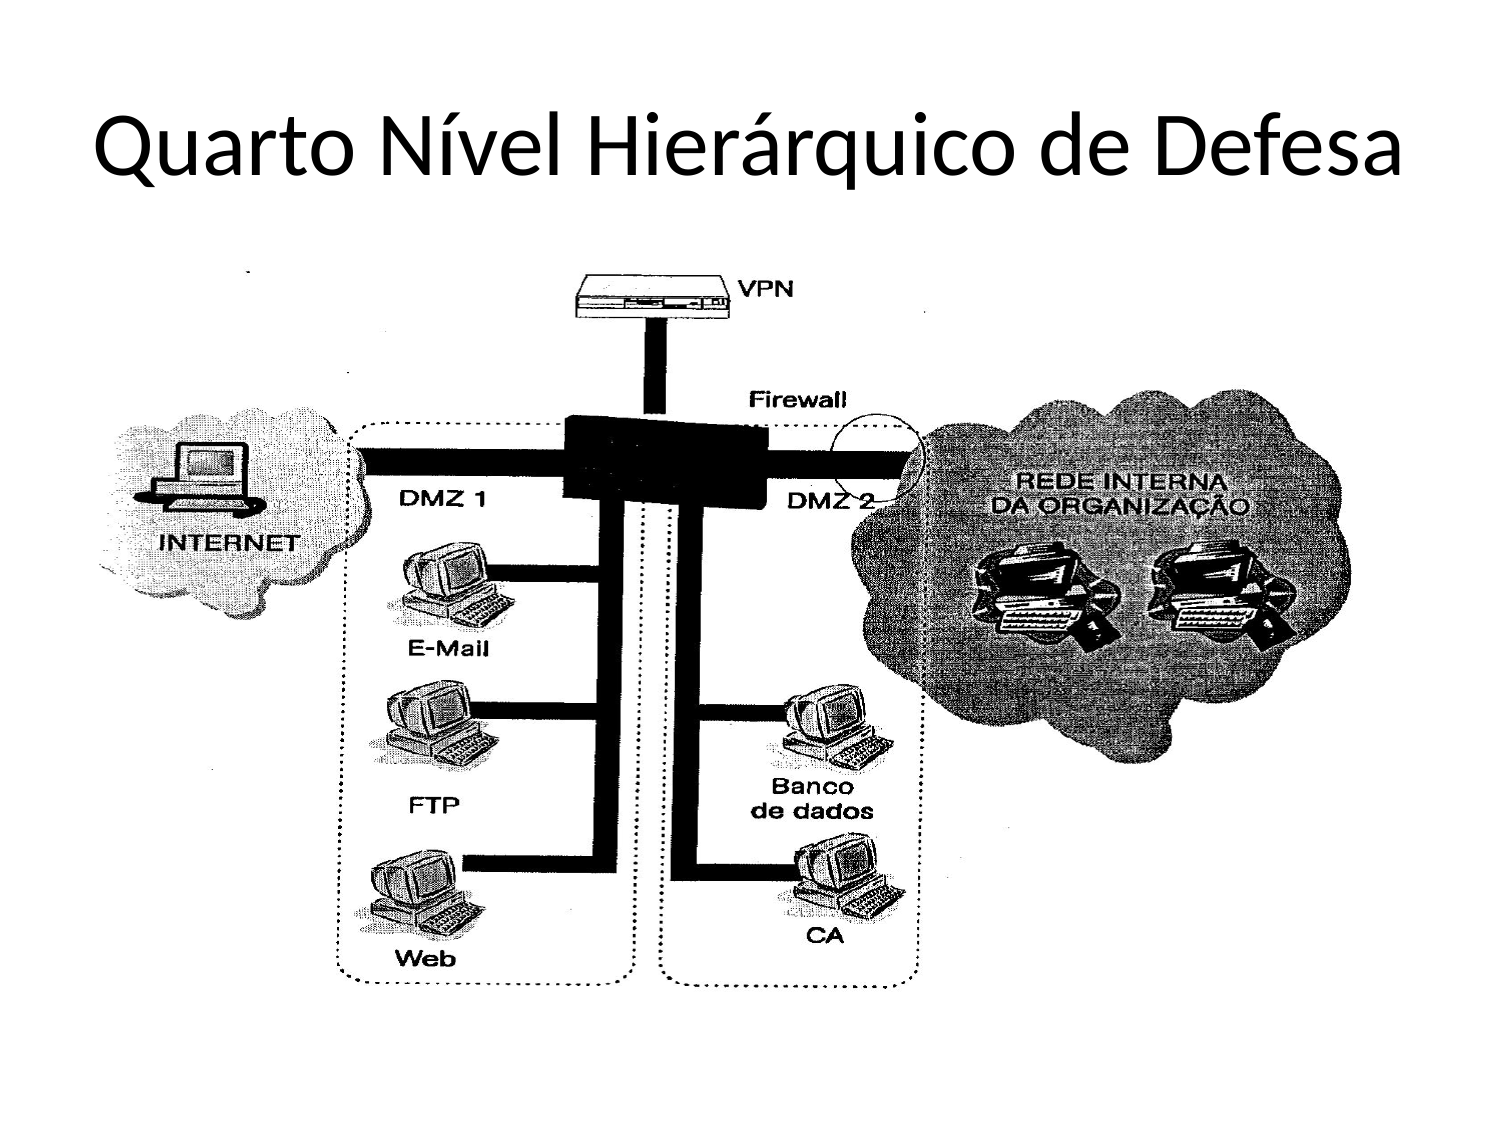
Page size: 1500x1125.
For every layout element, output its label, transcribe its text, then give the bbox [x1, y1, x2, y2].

picture [78, 0, 1424, 1125]
title Quarto Nível Hierárquico de Defesa [1127, 45, 1425, 233]
title Quarto Nível Hierárquico de Defesa [75, 45, 372, 233]
